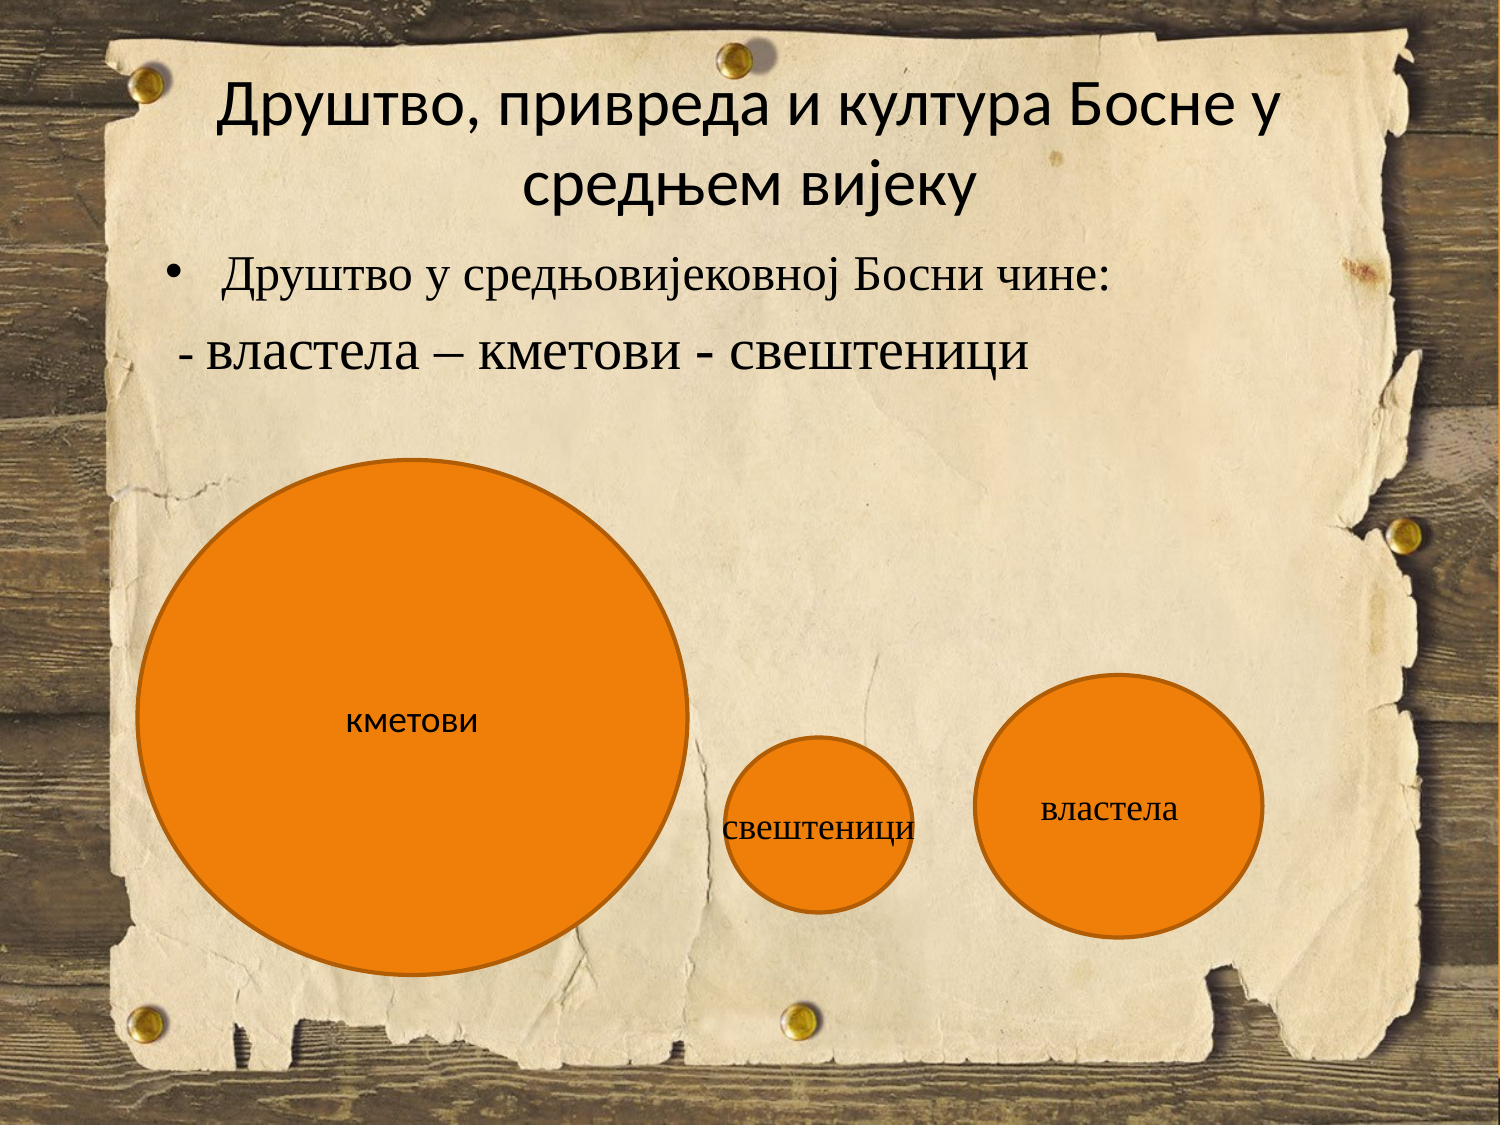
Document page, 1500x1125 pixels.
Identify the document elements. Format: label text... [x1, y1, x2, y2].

text_box властела [1025, 775, 1204, 836]
text_box [728, 855, 910, 915]
text_box кметови [330, 687, 494, 747]
list Друштво у средњовијековној Босни чине: - властела – кметови - свештеници [150, 232, 1363, 1013]
text_box [972, 672, 1265, 940]
title Друштво, привреда и култура Босне у средњем вијеку [75, 45, 1425, 233]
text_box свештеници [707, 794, 931, 855]
text_box [135, 457, 690, 978]
picture [0, 0, 1500, 1125]
text_box [728, 735, 909, 794]
